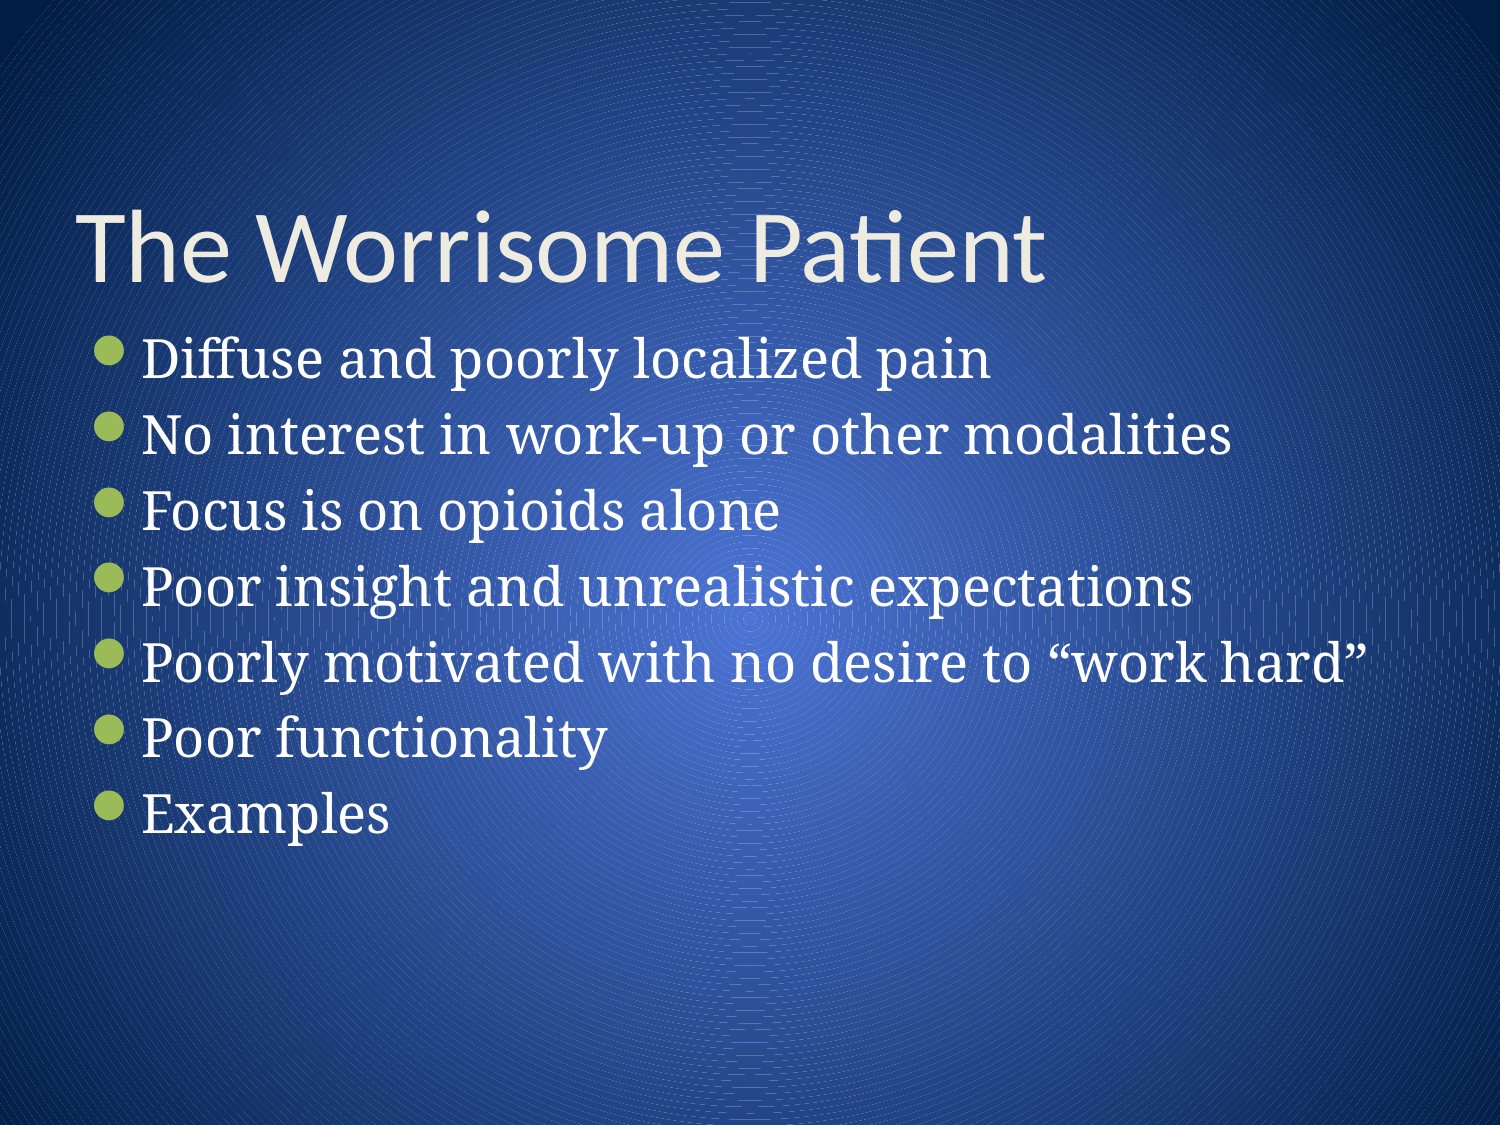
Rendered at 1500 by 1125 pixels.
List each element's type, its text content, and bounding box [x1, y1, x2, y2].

title The Worrisome Patient [75, 115, 1425, 303]
list Diffuse and poorly localized pain No interest in work-up or other modalities Focus is on opioids alone Poor insight and unrealistic expectations Poorly motivated with no desire to “work hard” Poor functionality Examples [75, 317, 1425, 1038]
